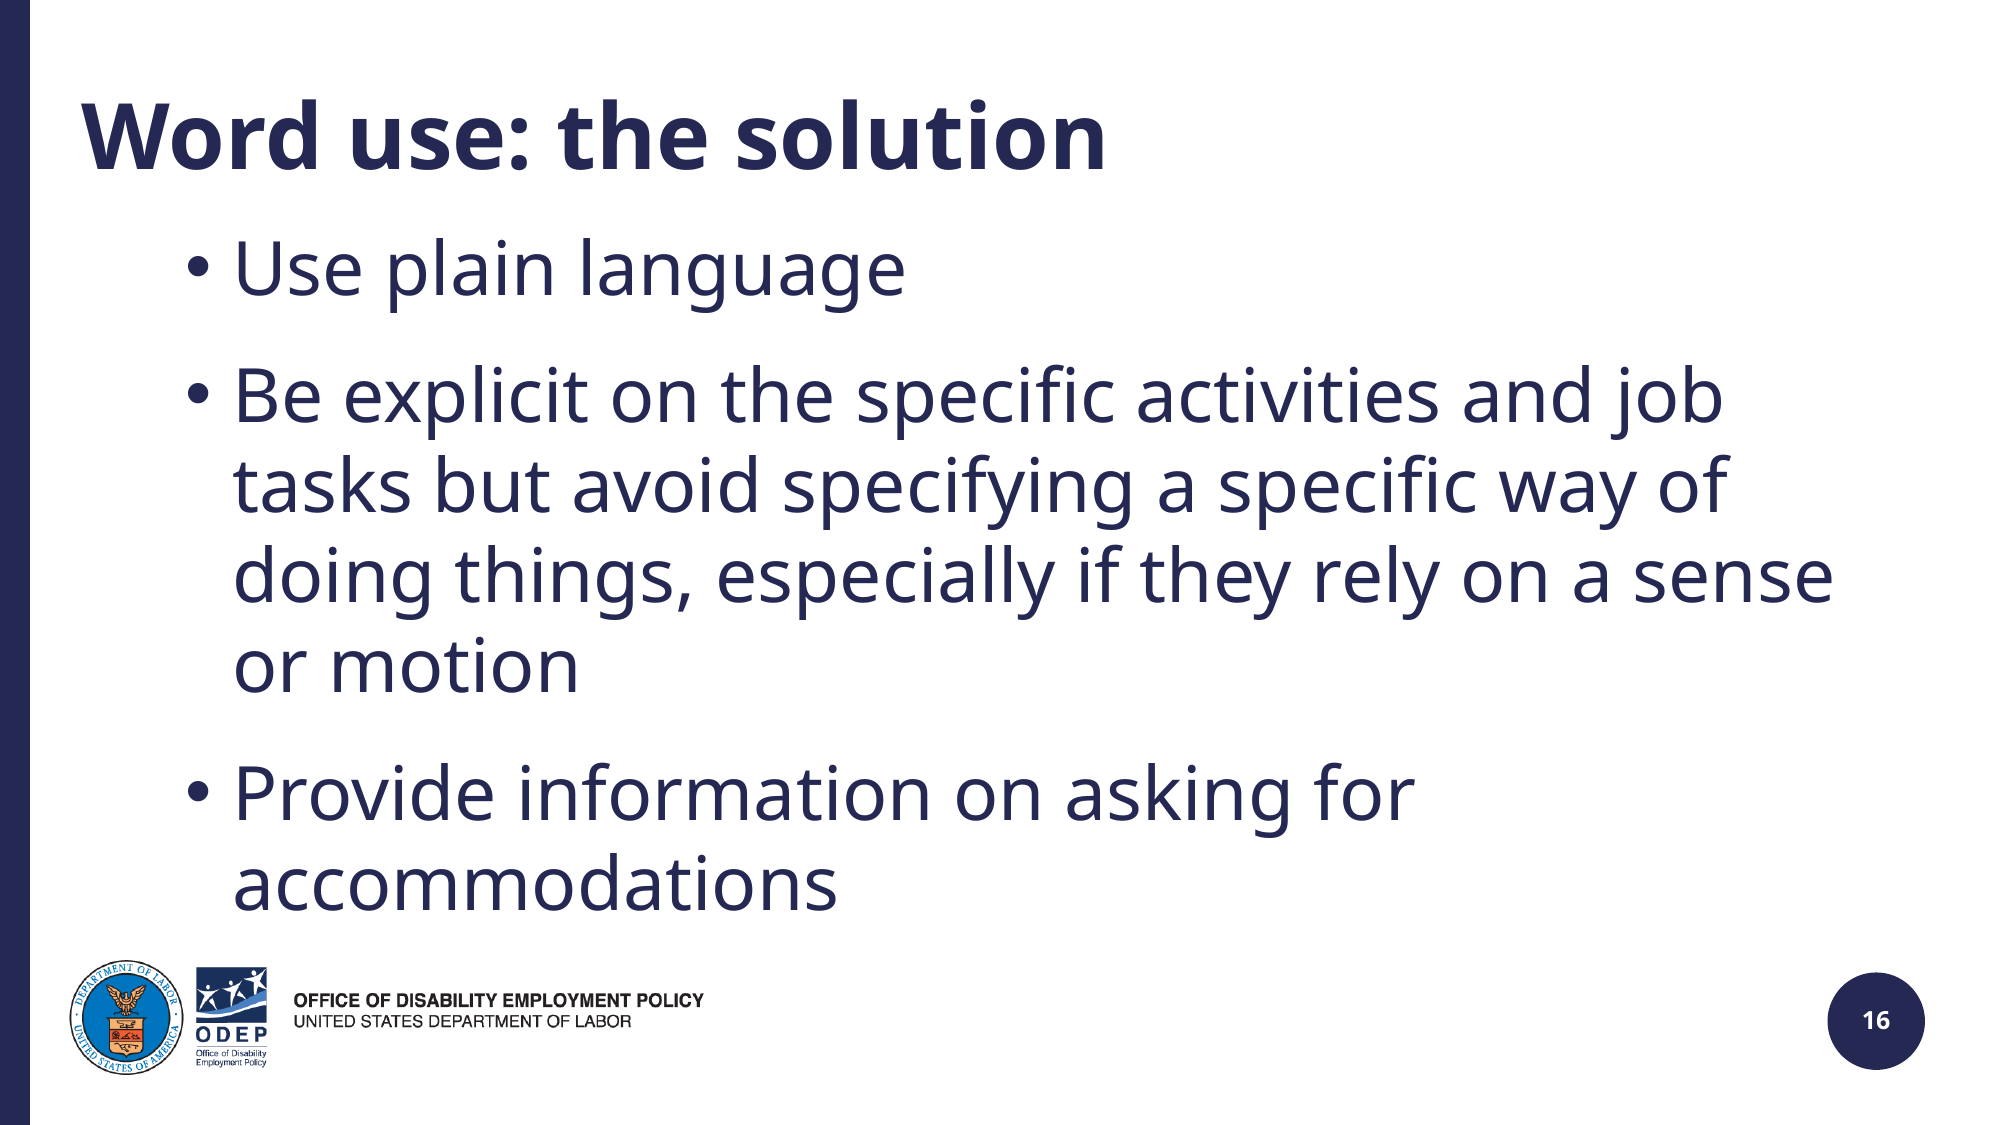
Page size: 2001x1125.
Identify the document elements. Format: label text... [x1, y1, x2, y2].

title Word use: the solution [66, 83, 1935, 301]
picture [66, 954, 708, 1079]
text_box Use plain language Be explicit on the specific activities and job tasks but avoid specifying a specific way of doing things, especially if they rely on a sense or motion Provide information on asking for accommodations [95, 212, 1905, 1021]
